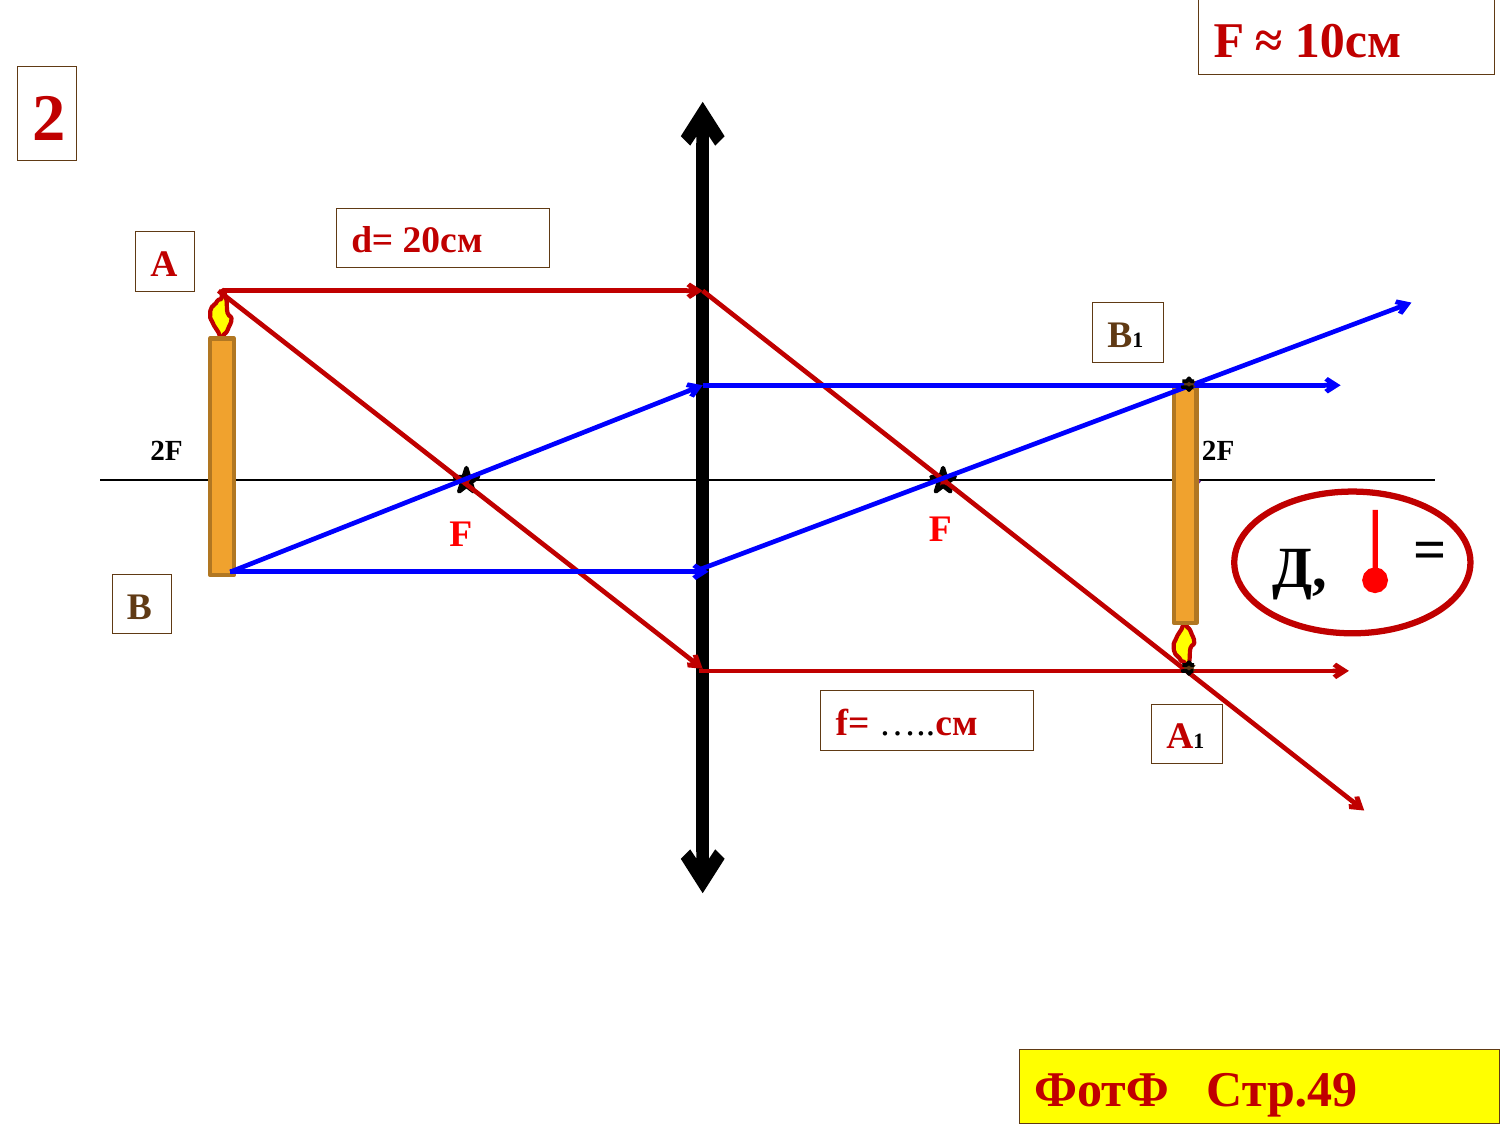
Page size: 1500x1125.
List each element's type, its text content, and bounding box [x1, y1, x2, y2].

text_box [237, 290, 704, 383]
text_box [702, 589, 1365, 811]
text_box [218, 590, 704, 670]
text_box А [135, 231, 195, 292]
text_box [209, 289, 235, 576]
text_box [1373, 504, 1471, 633]
text_box 2 [17, 66, 77, 161]
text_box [229, 385, 704, 573]
text_box = [1420, 503, 1475, 589]
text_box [704, 290, 1365, 300]
text_box В [112, 574, 172, 634]
text_box 2F [135, 423, 199, 474]
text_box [692, 302, 1412, 573]
text_box d= 20cм [336, 208, 550, 268]
text_box F ≈ 10cм [1198, 0, 1495, 75]
text_box ФотФ Стр.49 [1019, 1049, 1500, 1124]
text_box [1172, 589, 1197, 672]
